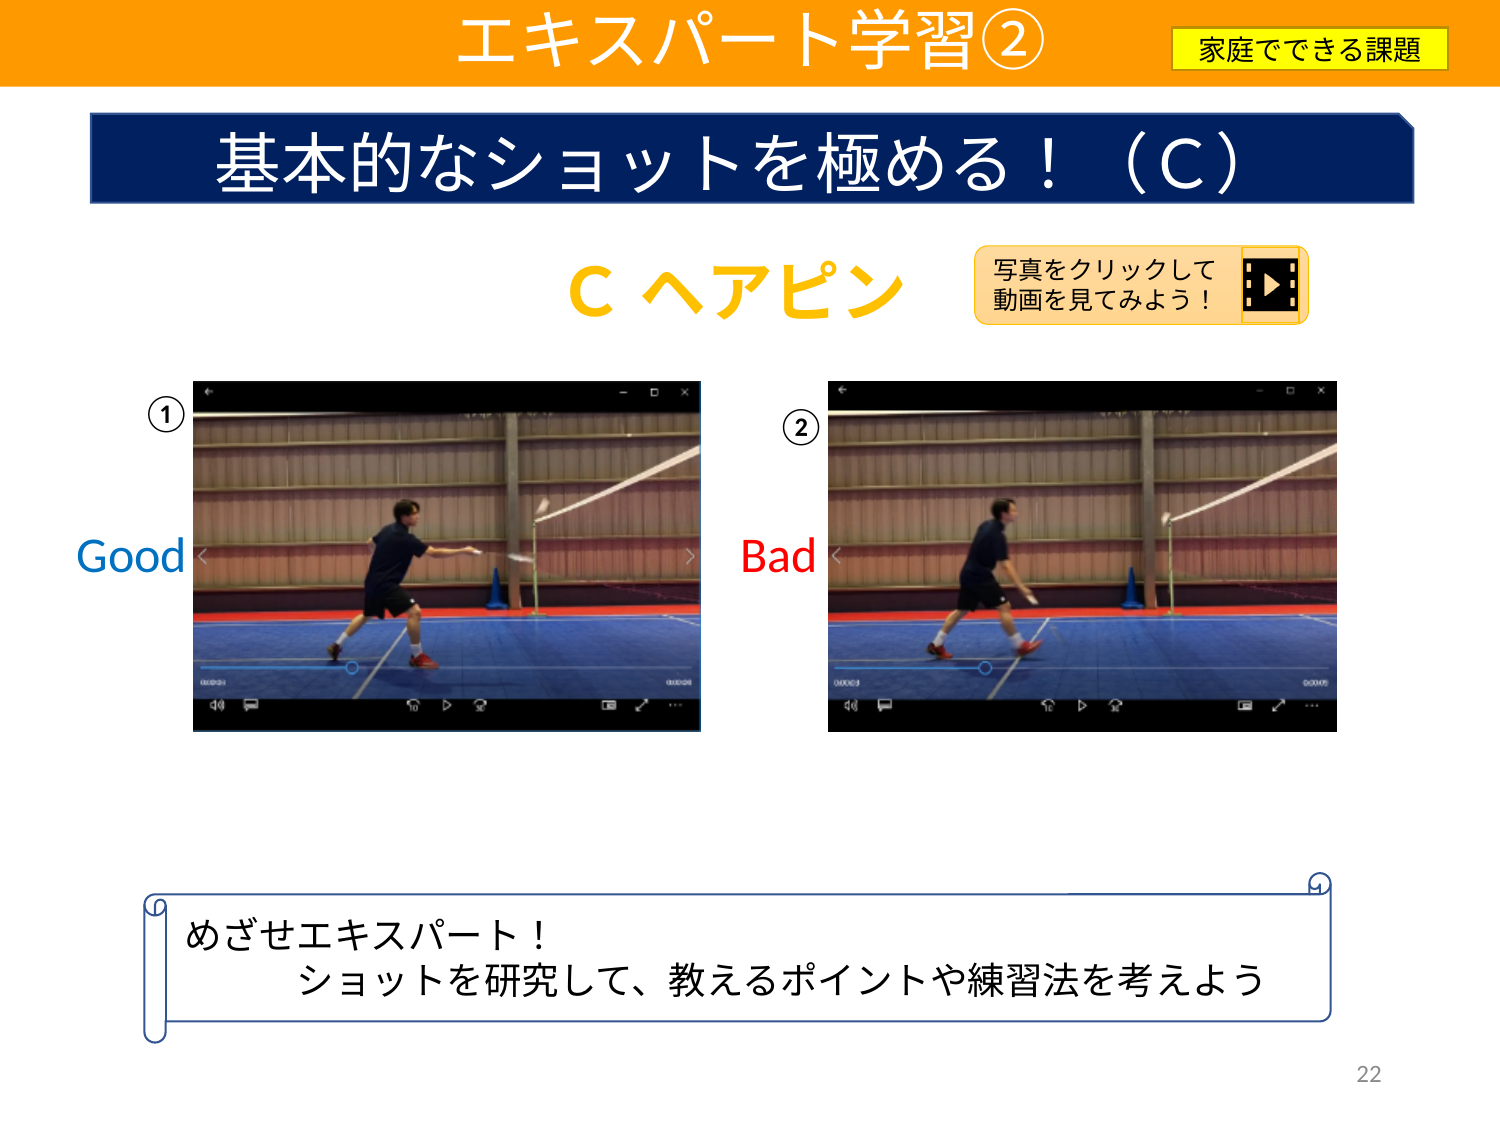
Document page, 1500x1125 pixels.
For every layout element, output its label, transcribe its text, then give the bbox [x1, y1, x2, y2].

list Ｃ ヘアピン [542, 245, 1181, 339]
text_box 基本的なショットを極める！（Ｃ） [89, 112, 1415, 204]
text_box 家庭でできる課題 [1171, 26, 1449, 71]
picture [828, 381, 1337, 732]
slide_number 22 [1059, 1042, 1397, 1103]
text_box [974, 245, 1309, 325]
picture [193, 381, 701, 732]
text_box めざせエキスパート！ ショットを研究して、教えるポイントや練習法を考えよう [169, 904, 1309, 1010]
text_box ① [126, 381, 170, 442]
text_box [143, 872, 1332, 1044]
text_box Bad [725, 515, 828, 591]
text_box ② [761, 394, 804, 454]
text_box Good [61, 515, 193, 590]
text_box エキスパート学習② [0, 0, 1500, 87]
